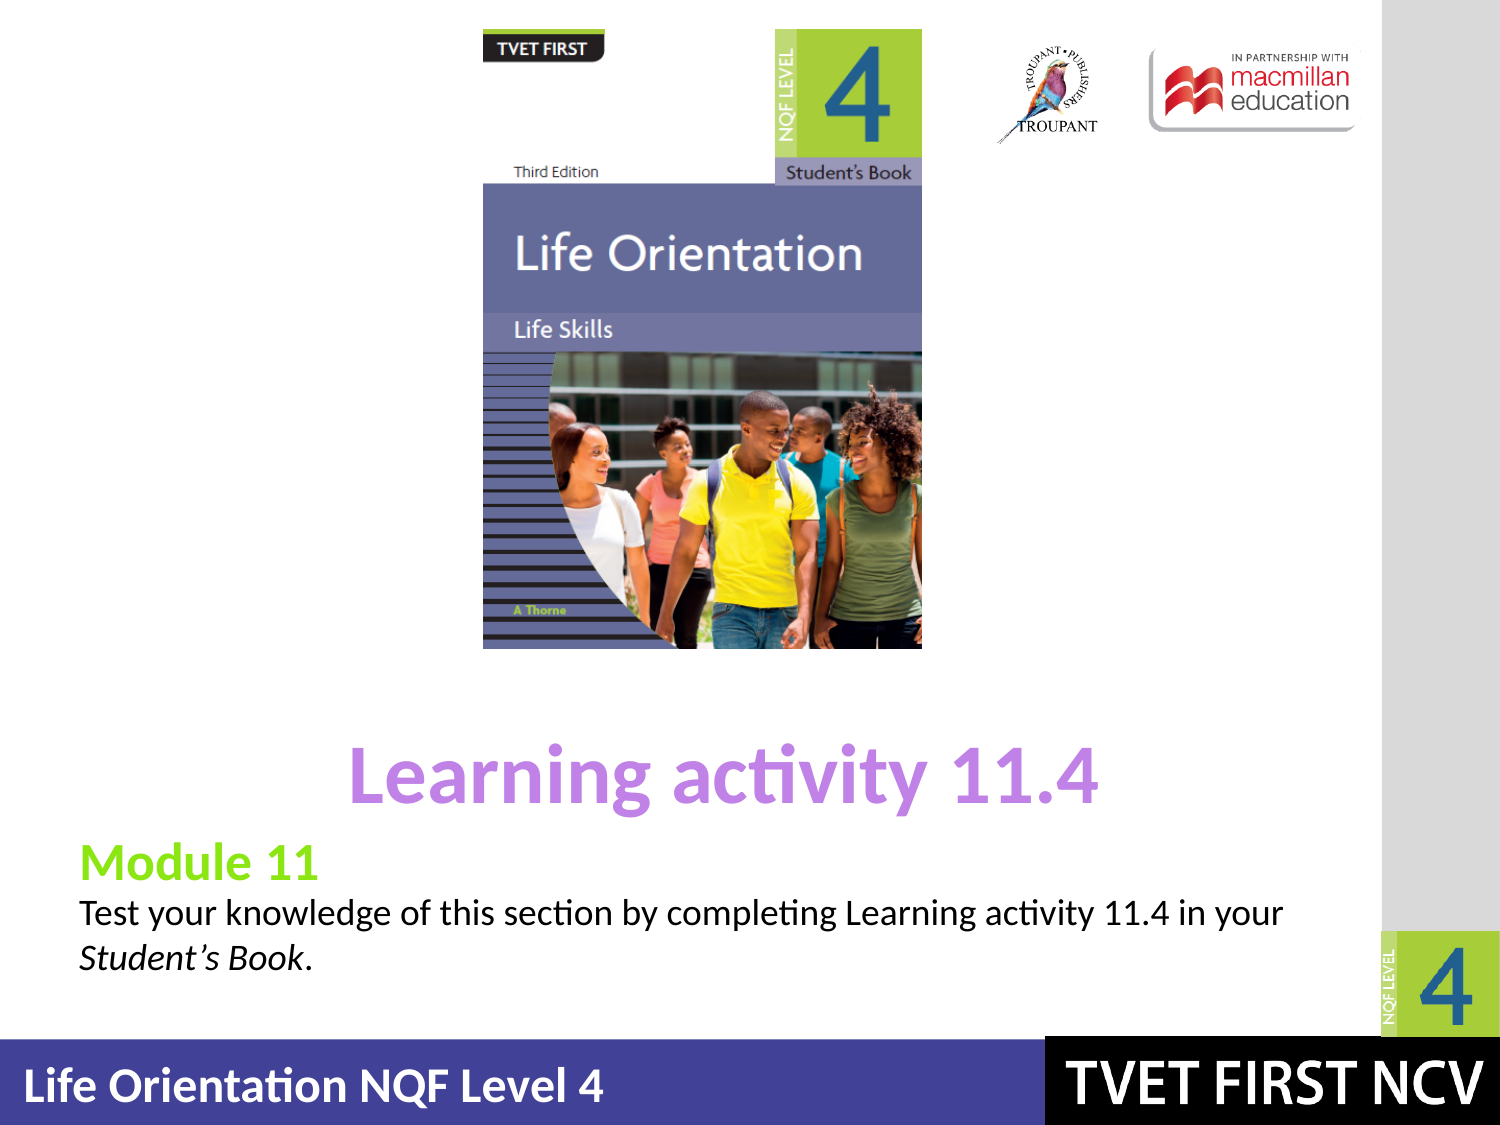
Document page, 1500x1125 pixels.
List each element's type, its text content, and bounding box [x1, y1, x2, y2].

list Module 11 [64, 830, 1363, 900]
picture [994, 42, 1361, 147]
list Learning activity 11.4 [64, 722, 1386, 830]
picture [483, 29, 922, 649]
picture [1065, 1050, 1484, 1120]
text_box Test your knowledge of this section by completing Learning activity 11.4 in your Student’s Book. [64, 880, 1335, 986]
picture [1381, 931, 1500, 1037]
